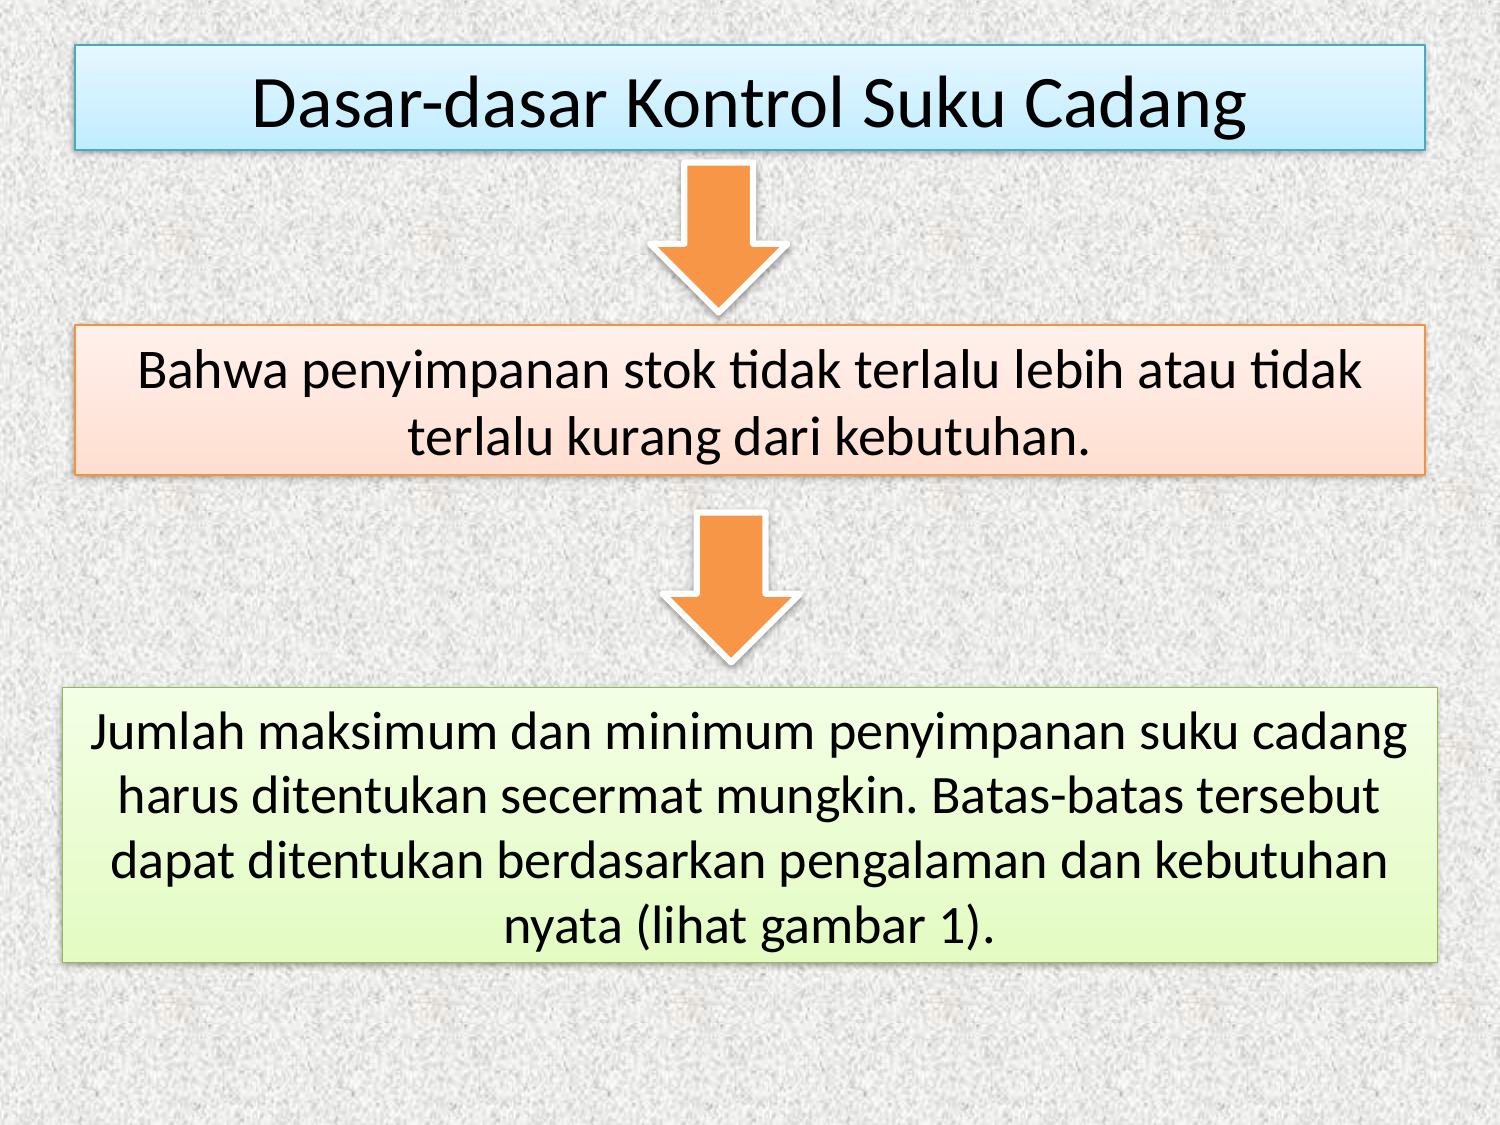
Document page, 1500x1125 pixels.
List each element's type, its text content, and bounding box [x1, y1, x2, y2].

title Dasar-dasar Kontrol Suku Cadang [74, 44, 1426, 151]
text_box [659, 509, 803, 666]
text_box Jumlah maksimum dan minimum penyimpanan suku cadang harus ditentukan secermat mungkin. Batas-batas tersebut dapat ditentukan berdasarkan pengalaman dan kebutuhan nyata (lihat gambar 1). [62, 687, 1438, 963]
text_box [647, 159, 791, 316]
list Bahwa penyimpanan stok tidak terlalu lebih atau tidak terlalu kurang dari kebutuhan. [74, 324, 1426, 476]
picture [0, 0, 1500, 1125]
